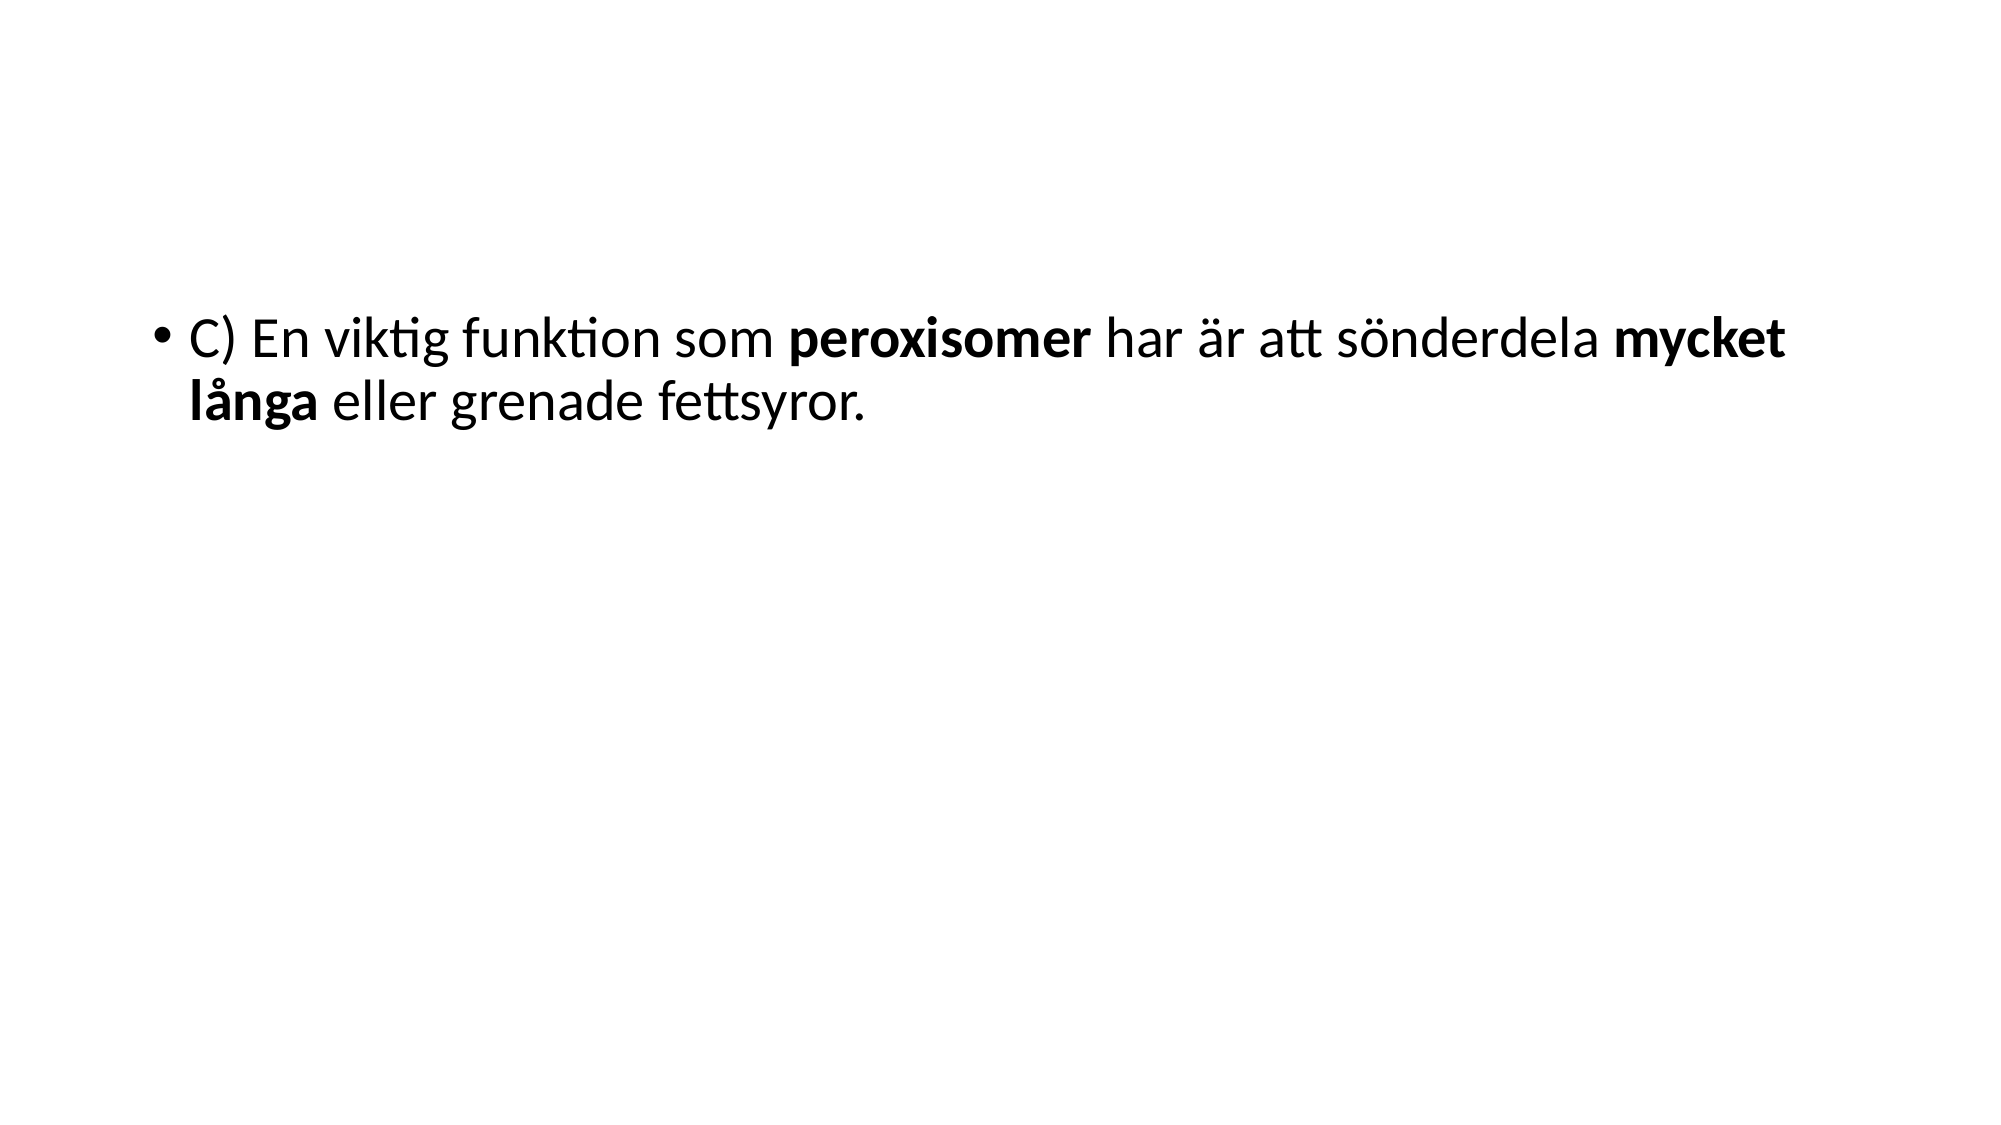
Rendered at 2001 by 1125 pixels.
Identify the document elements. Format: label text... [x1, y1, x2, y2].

list C) En viktig funktion som peroxisomer har är att sönderdela mycket långa eller grenade fettsyror. [137, 299, 1863, 1014]
